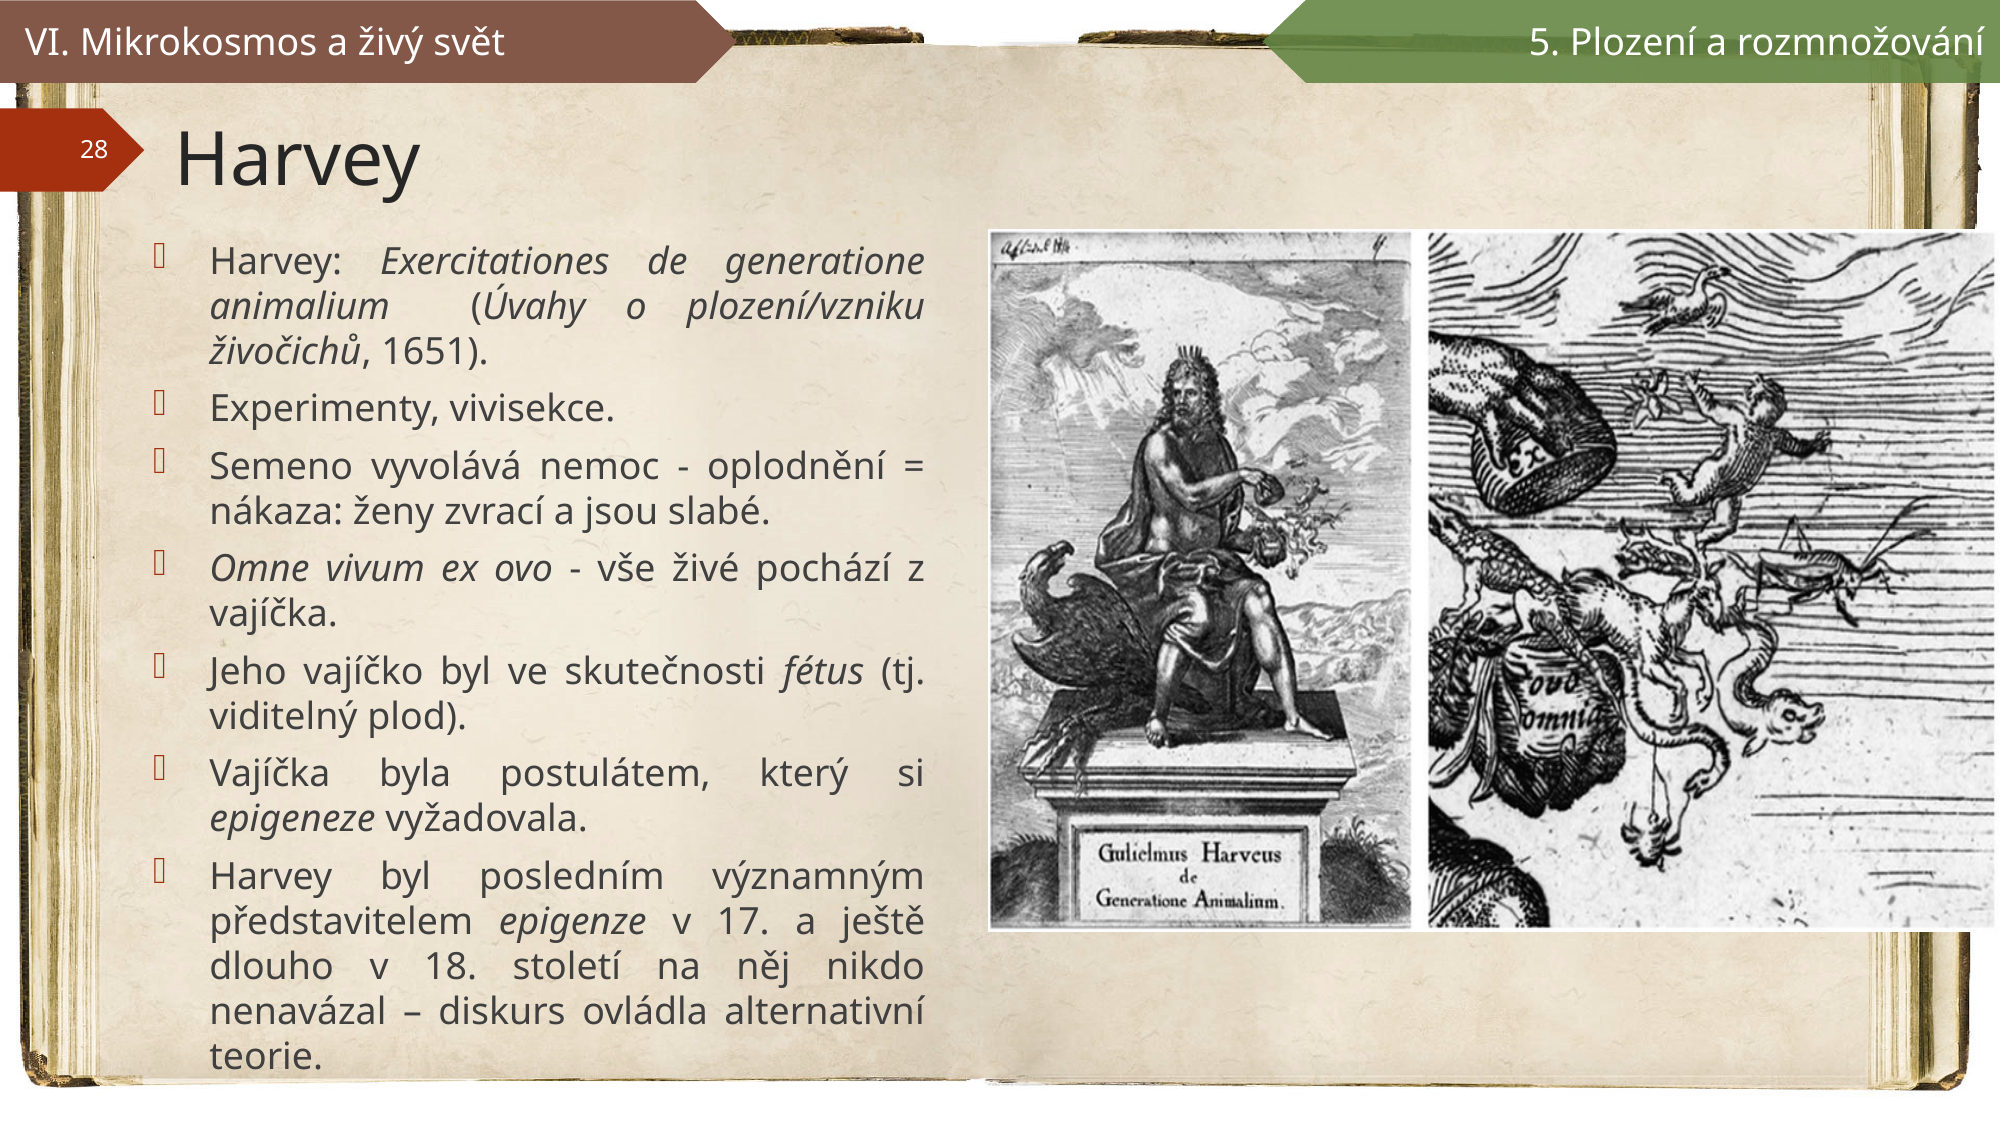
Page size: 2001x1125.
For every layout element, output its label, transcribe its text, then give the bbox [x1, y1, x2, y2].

title Harvey [159, 102, 1888, 313]
picture [0, 0, 2001, 1125]
list Harvey: Exercitationes de generatione animalium (Úvahy o plození/vzniku živočichů, 1651). Experimenty, vivisekce. Semeno vyvolává nemoc - oplodnění = nákaza: ženy zvrací a jsou slabé. Omne vivum ex ovo - vše živé pochází z vajíčka. Jeho vajíčko byl ve skutečnosti fétus (tj. viditelný plod). Vajíčka byla postulátem, který si epigeneze vyžadovala. Harvey byl posledním významným představitelem epigenze v 17. a ještě dlouho v 18. století na něj nikdo nenavázal – diskurs ovládla alternativní teorie. [138, 229, 941, 1125]
text_box 5. Plození a rozmnožování [1296, 10, 2000, 71]
text_box VI. Mikrokosmos a živý svět [10, 10, 704, 71]
